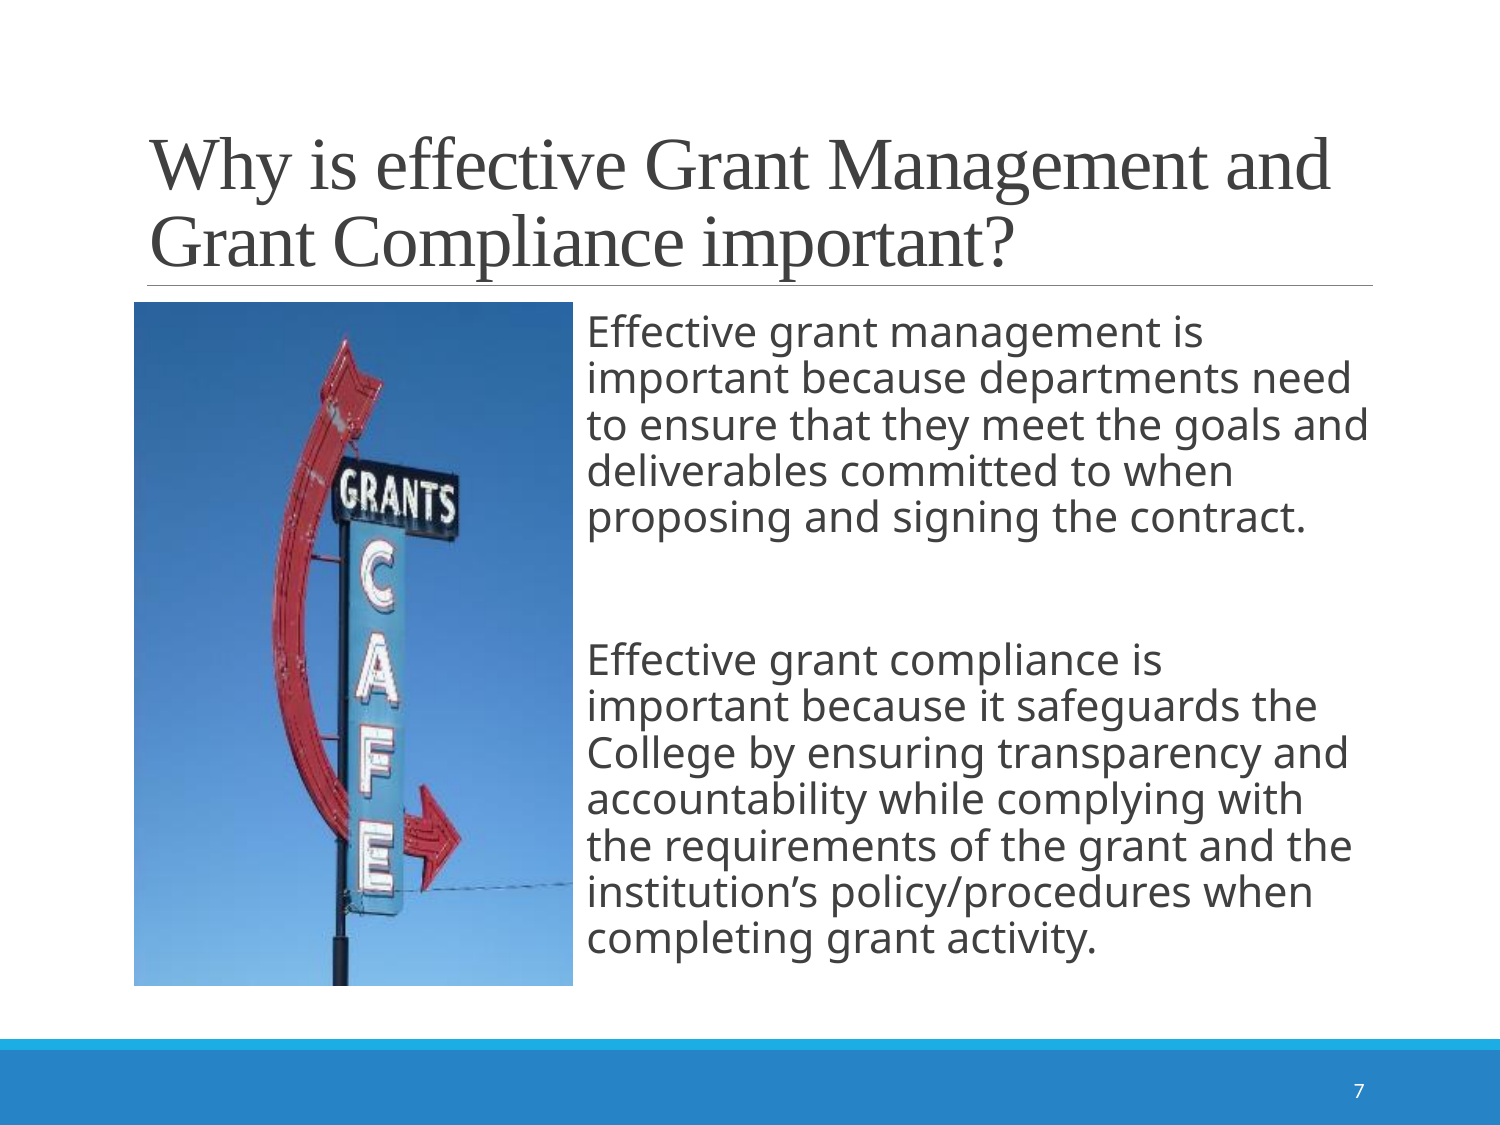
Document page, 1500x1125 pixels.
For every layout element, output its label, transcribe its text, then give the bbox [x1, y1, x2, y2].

list Effective grant management is important because departments need to ensure that they meet the goals and deliverables committed to when proposing and signing the contract. Effective grant compliance is important because it safeguards the College by ensuring transparency and accountability while complying with the requirements of the grant and the institution’s policy/procedures when completing grant activity. [578, 302, 1373, 986]
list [134, 302, 574, 987]
slide_number 7 [1218, 1059, 1380, 1120]
title Why is effective Grant Management and Grant Compliance important? [134, 95, 1416, 290]
